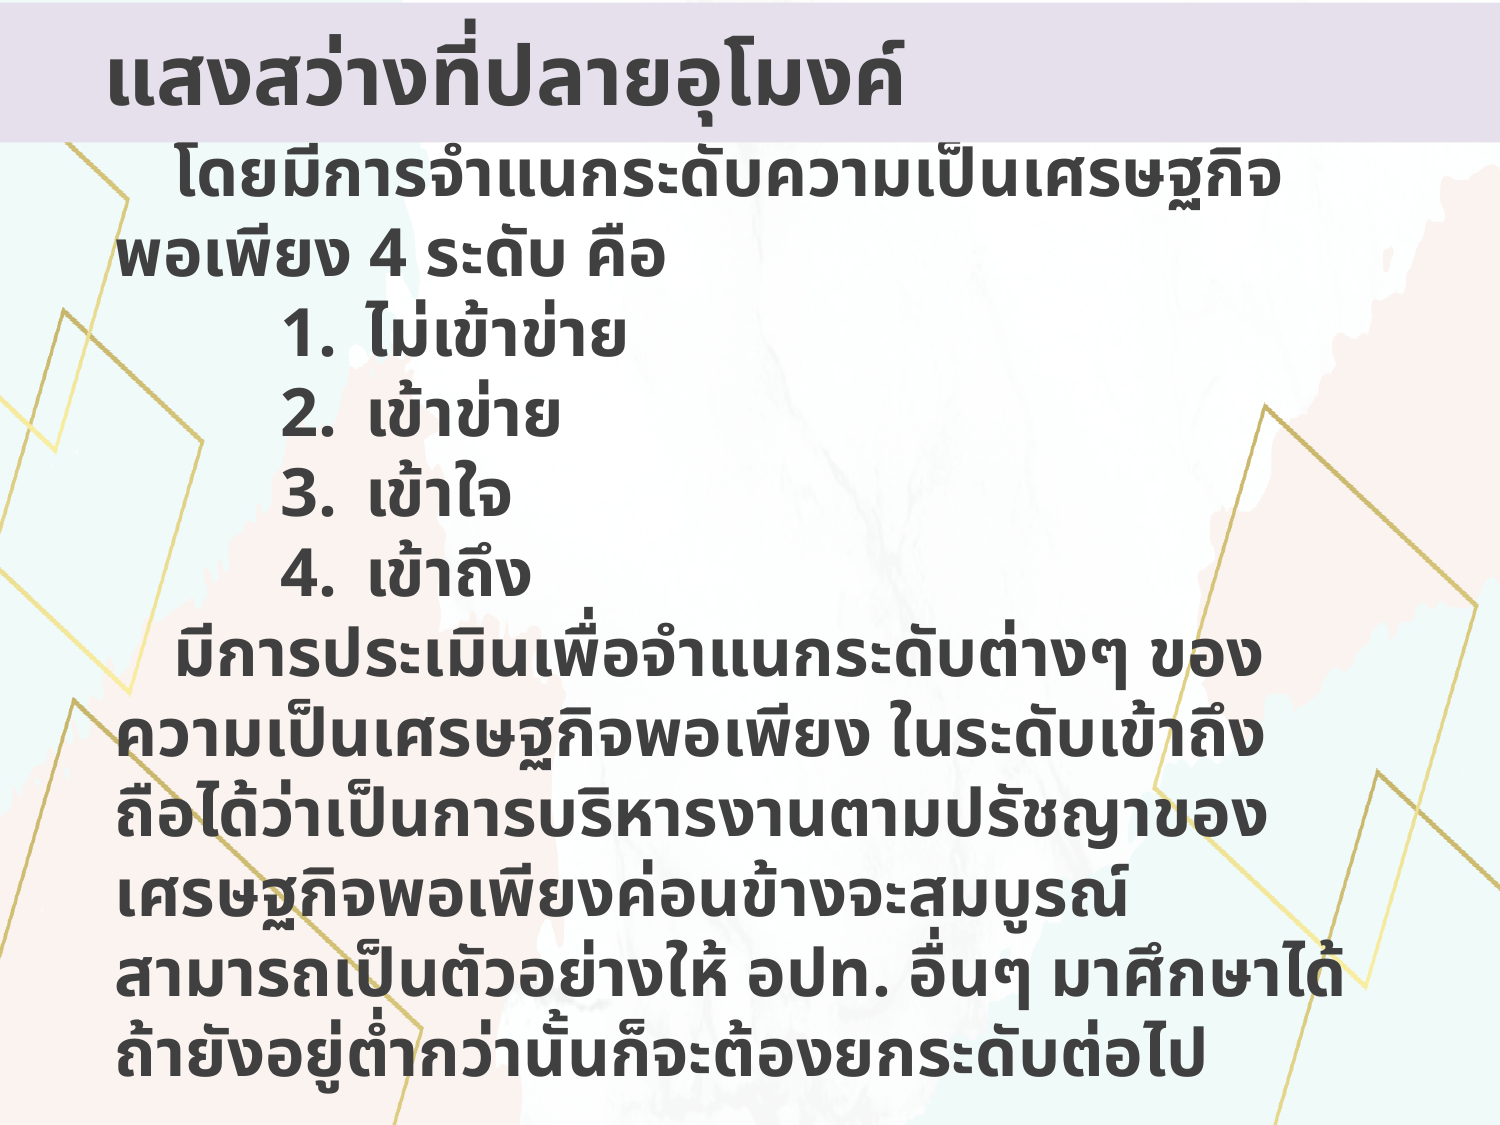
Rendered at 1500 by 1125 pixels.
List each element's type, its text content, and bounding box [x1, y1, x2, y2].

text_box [0, 143, 1500, 1125]
text_box โดยมีการจำแนกระดับความเป็นเศรษฐกิจพอเพียง 4 ระดับ คือ ไม่เข้าข่าย เข้าข่าย เข้าใจ เข้าถึง มีการประเมินเพื่อจำแนกระดับต่างๆ ของความเป็นเศรษฐกิจพอเพียง ในระดับเข้าถึง ถือได้ว่าเป็นการบริหารงานตามปรัชญาของเศรษฐกิจพอเพียงค่อนข้างจะสมบูรณ์ สามารถเป็นตัวอย่างให้ อปท. อื่นๆ มาศึกษาได้ ถ้ายังอยู่ต่ำกว่านั้นก็จะต้องยกระดับต่อไป [100, 196, 1365, 1024]
text_box แสงสว่างที่ปลายอุโมงค์ [0, 2, 1500, 143]
